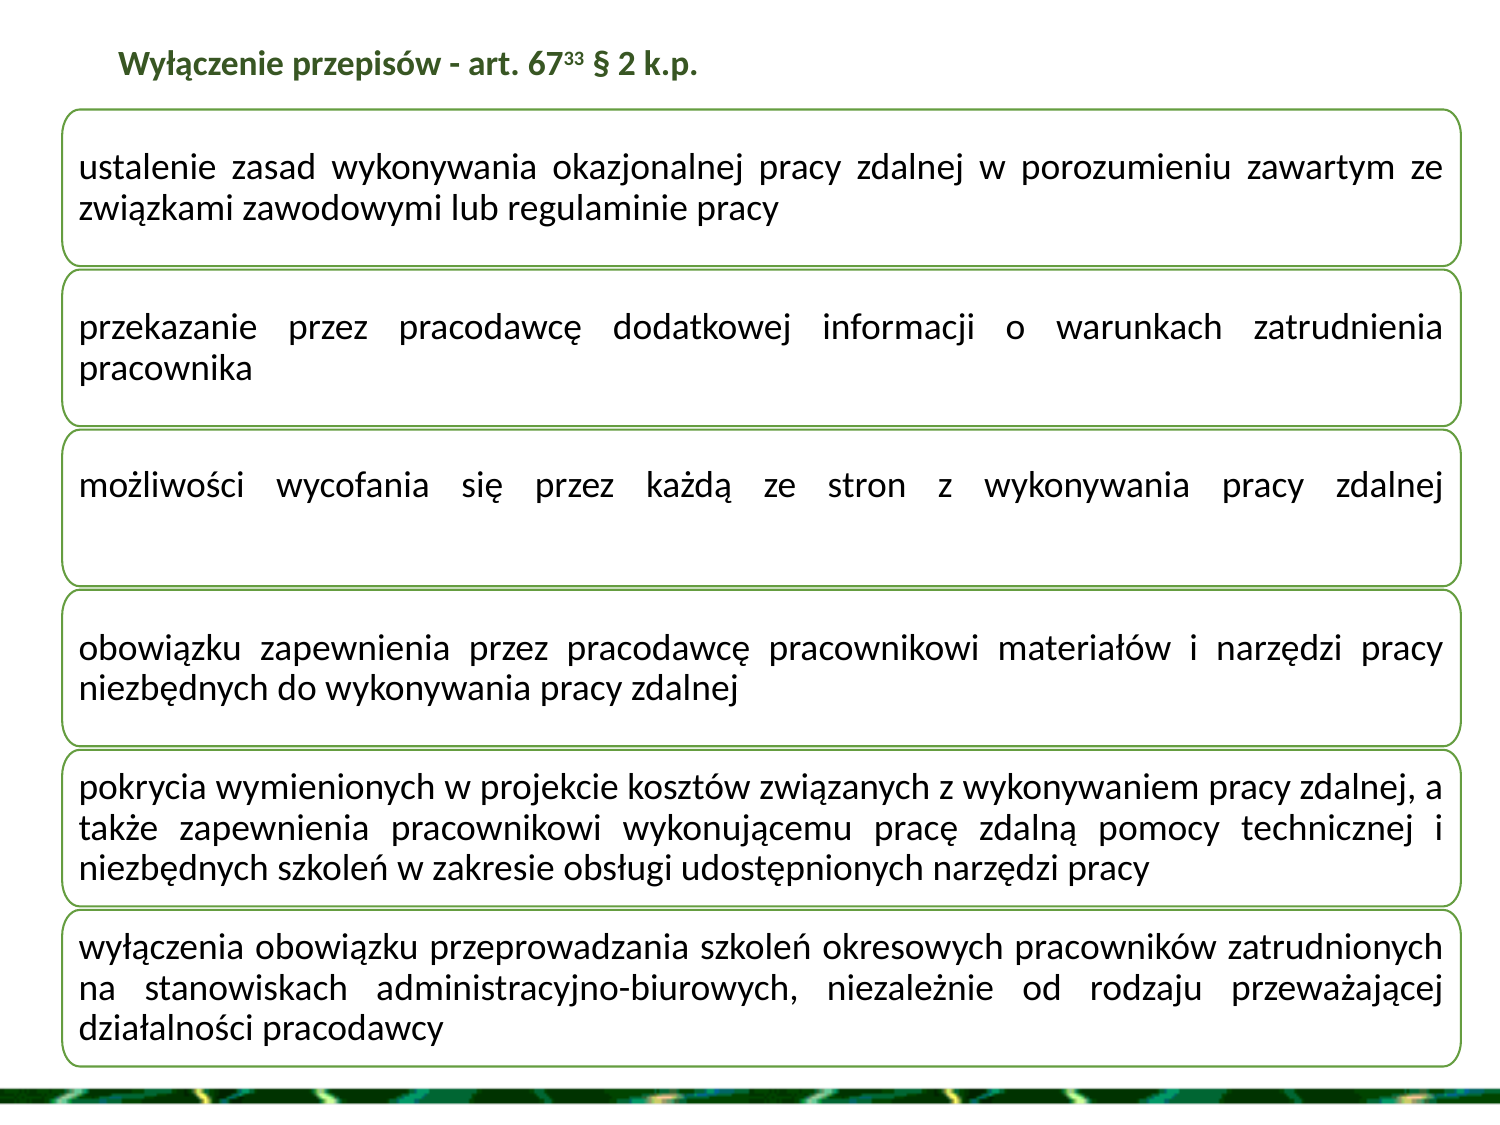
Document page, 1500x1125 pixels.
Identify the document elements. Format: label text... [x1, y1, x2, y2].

picture [0, 1084, 1500, 1110]
title Wyłączenie przepisów - art. 6733 § 2 k.p. [103, 37, 1397, 92]
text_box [62, 109, 1461, 1067]
